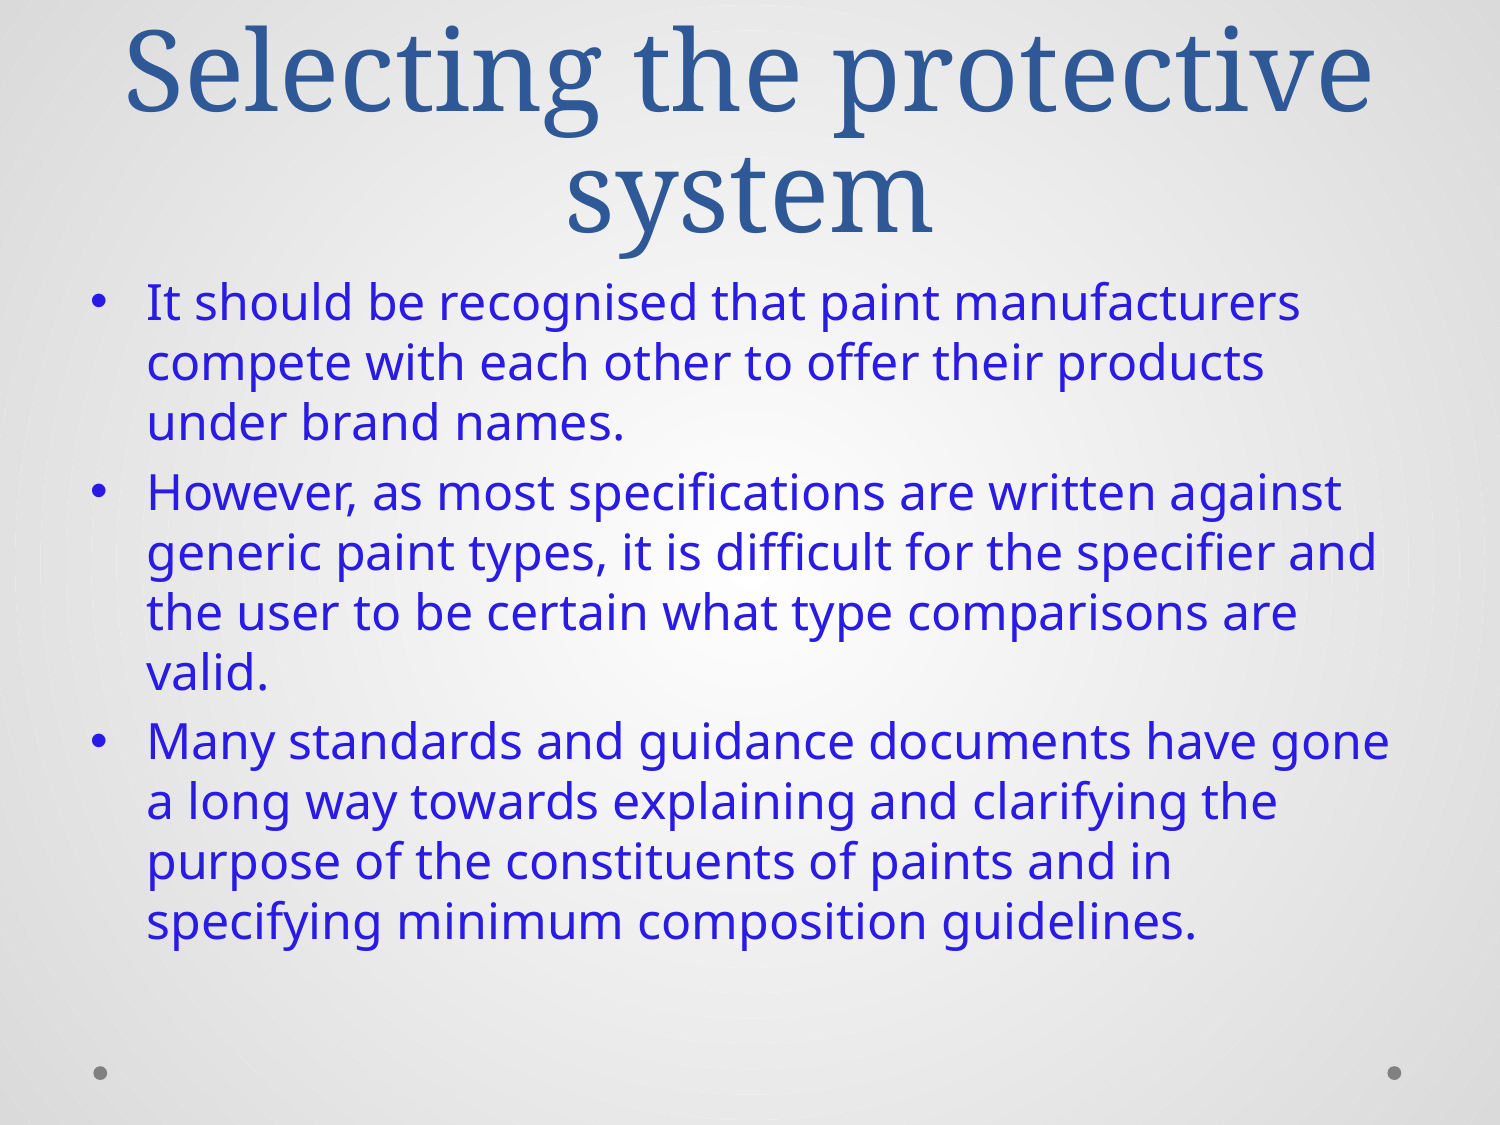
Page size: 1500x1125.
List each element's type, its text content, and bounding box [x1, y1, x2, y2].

title Selecting the protective system [75, 0, 1425, 263]
list It should be recognised that paint manufacturers compete with each other to offer their products under brand names. However, as most specifications are written against generic paint types, it is difficult for the specifier and the user to be certain what type comparisons are valid. Many standards and guidance documents have gone a long way towards explaining and clarifying the purpose of the constituents of paints and in specifying minimum composition guidelines. [75, 263, 1425, 1005]
